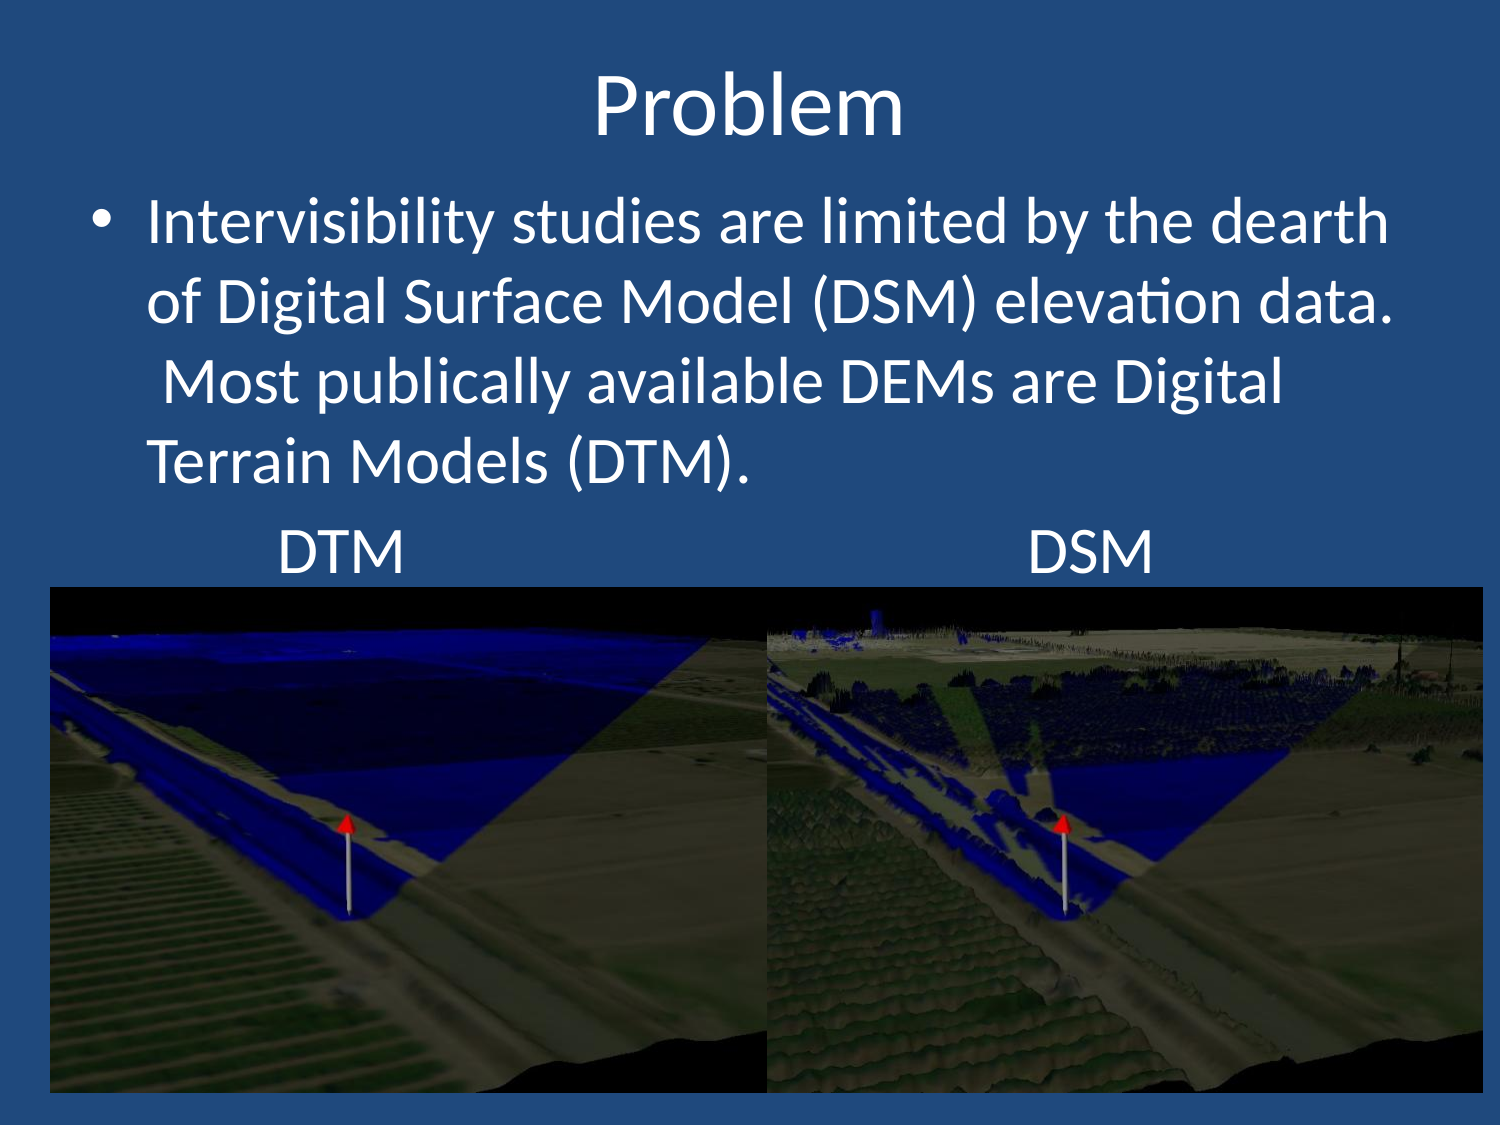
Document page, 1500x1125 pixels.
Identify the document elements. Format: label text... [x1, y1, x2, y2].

text_box DSM [1012, 499, 1213, 584]
picture [49, 587, 1484, 1094]
text_box DTM [262, 499, 463, 584]
title Problem [75, 5, 1425, 169]
list Intervisibility studies are limited by the dearth of Digital Surface Model (DSM) elevation data. Most publically available DEMs are Digital Terrain Models (DTM). [75, 169, 1425, 508]
